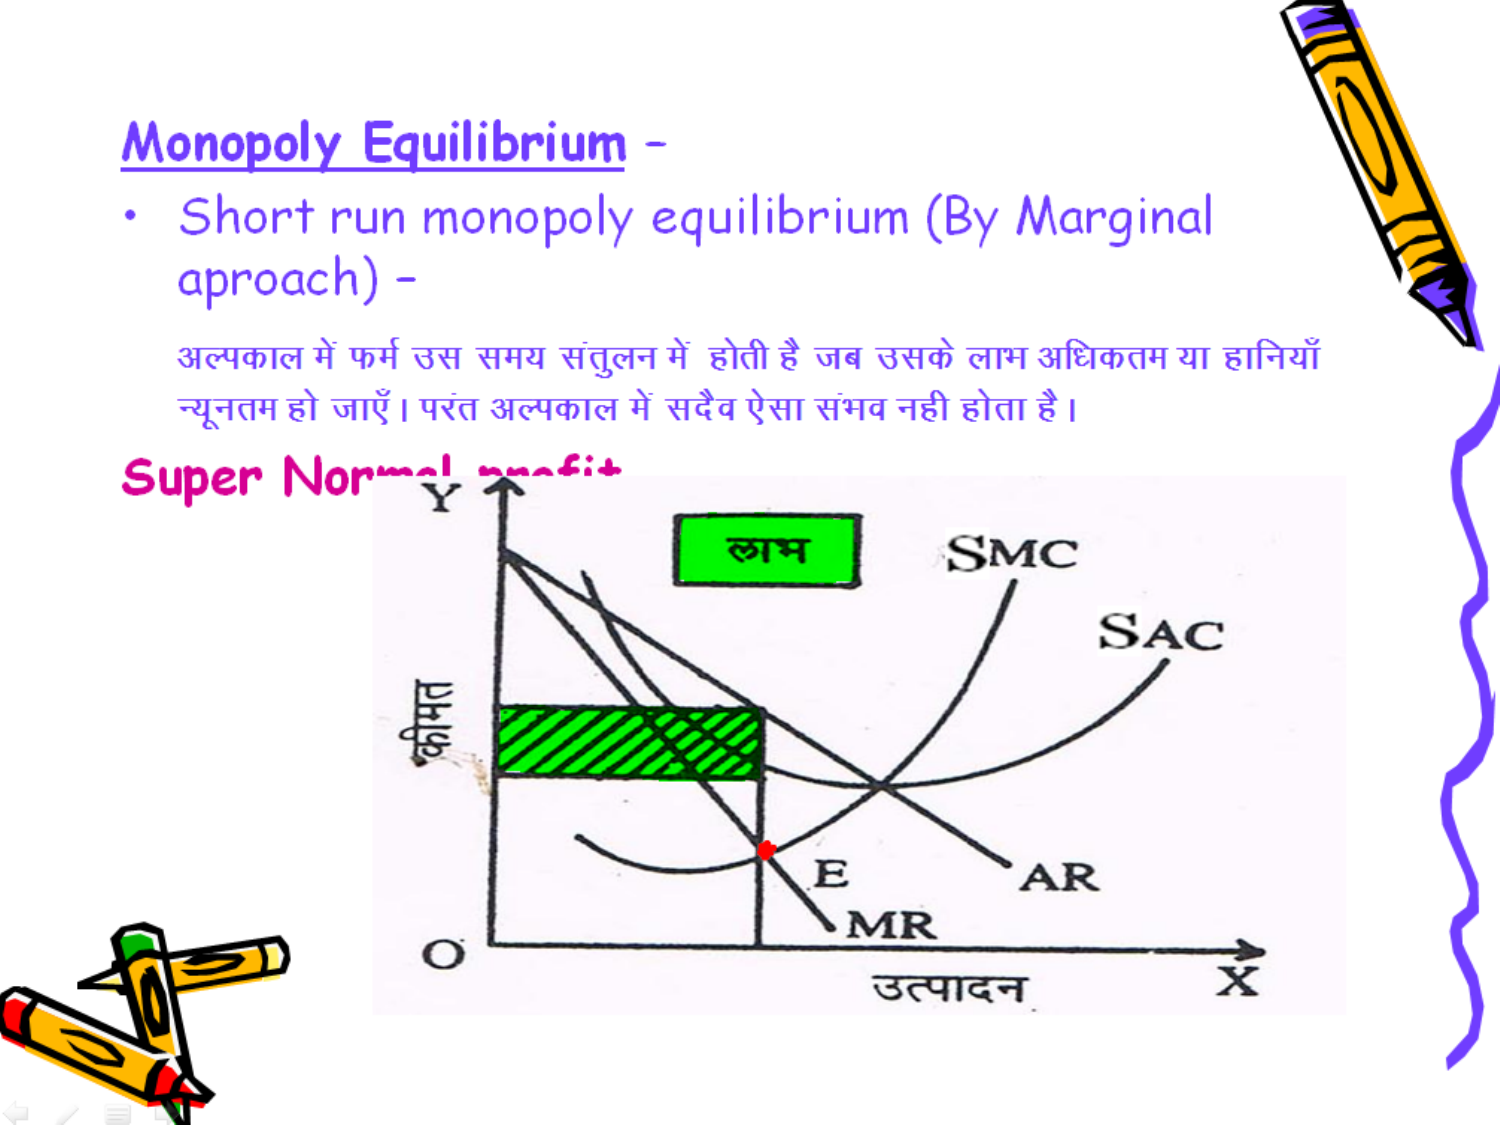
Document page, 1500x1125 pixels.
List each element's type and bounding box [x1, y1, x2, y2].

list [0, 0, 1500, 1125]
